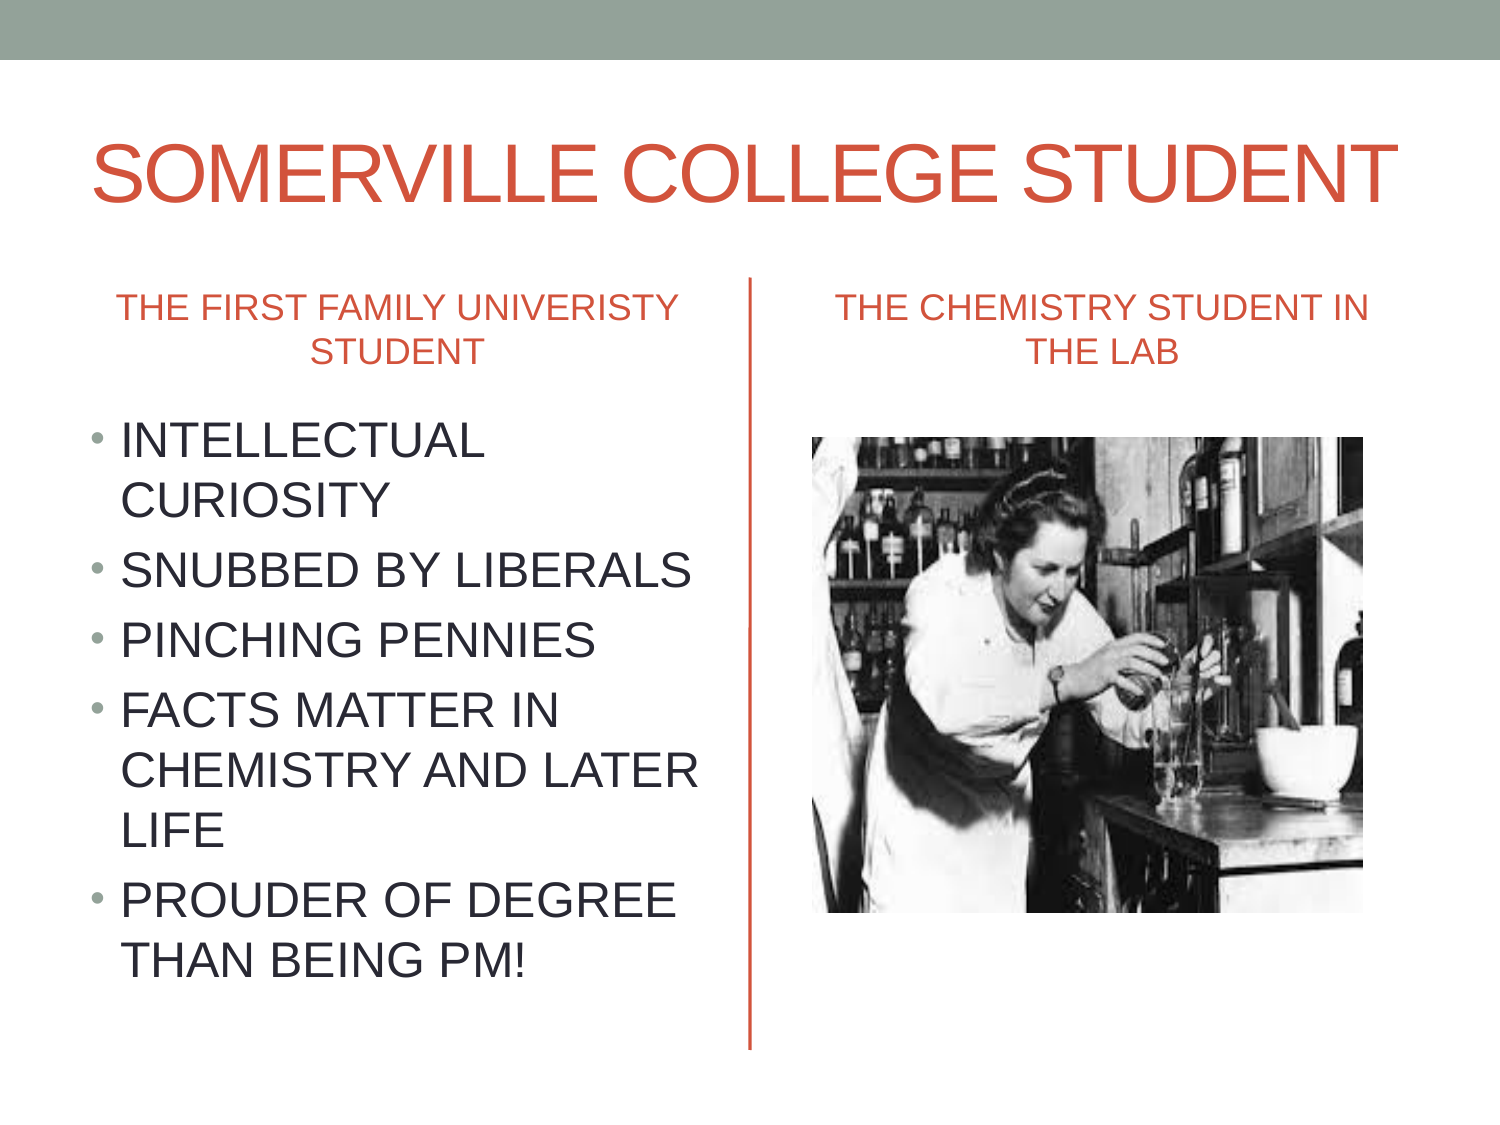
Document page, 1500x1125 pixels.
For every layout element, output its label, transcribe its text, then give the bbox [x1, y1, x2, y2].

title SOMERVILLE COLLEGE STUDENT [75, 87, 1425, 250]
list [812, 437, 1363, 913]
list THE FIRST FAMILY UNIVERISTY STUDENT [75, 275, 720, 380]
list INTELLECTUAL CURIOSITY SNUBBED BY LIBERALS PINCHING PENNIES FACTS MATTER IN CHEMISTRY AND LATER LIFE PROUDER OF DEGREE THAN BEING PM! [75, 399, 720, 1049]
list THE CHEMISTRY STUDENT IN THE LAB [780, 275, 1425, 380]
